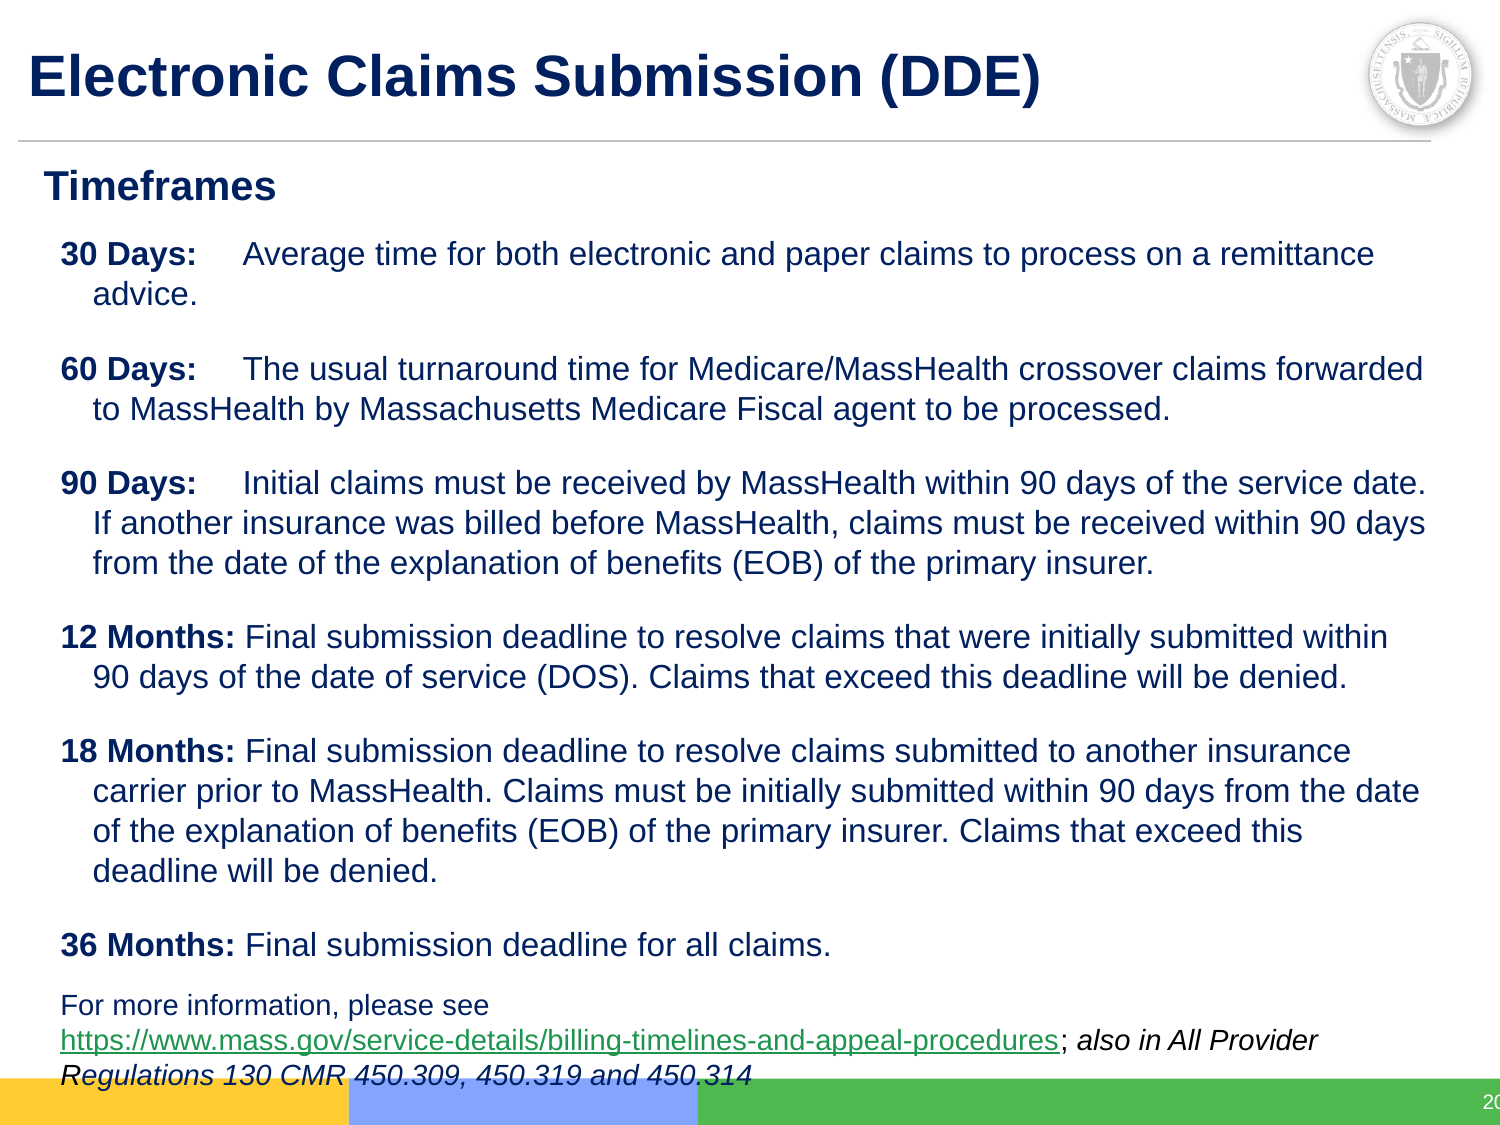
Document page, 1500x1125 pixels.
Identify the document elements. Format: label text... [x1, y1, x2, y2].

title Electronic Claims Submission (DDE) [28, 38, 1350, 110]
list 30 Days: Average time for both electronic and paper claims to process on a remittance advice. 60 Days: The usual turnaround time for Medicare/MassHealth crossover claims forwarded to MassHealth by Massachusetts Medicare Fiscal agent to be processed. 90 Days: Initial claims must be received by MassHealth within 90 days of the service date. If another insurance was billed before MassHealth, claims must be received within 90 days from the date of the explanation of benefits (EOB) of the primary insurer. 12 Months: Final submission deadline to resolve claims that were initially submitted within 90 days of the date of service (DOS). Claims that exceed this deadline will be denied. 18 Months: Final submission deadline to resolve claims submitted to another insurance carrier prior to MassHealth. Claims must be initially submitted within 90 days from the date of the explanation of benefits (EOB) of the primary insurer. Claims that exceed this deadline will be denied. 36 Months: Final submission deadline for all claims. For more information, please see https://www.mass.gov/service-details/billing-timelines-and-appeal-procedures; also in All Provider Regulations 130 CMR 450.309, 450.319 and 450.314 [60, 232, 1437, 1090]
text_box Timeframes [43, 159, 1453, 210]
